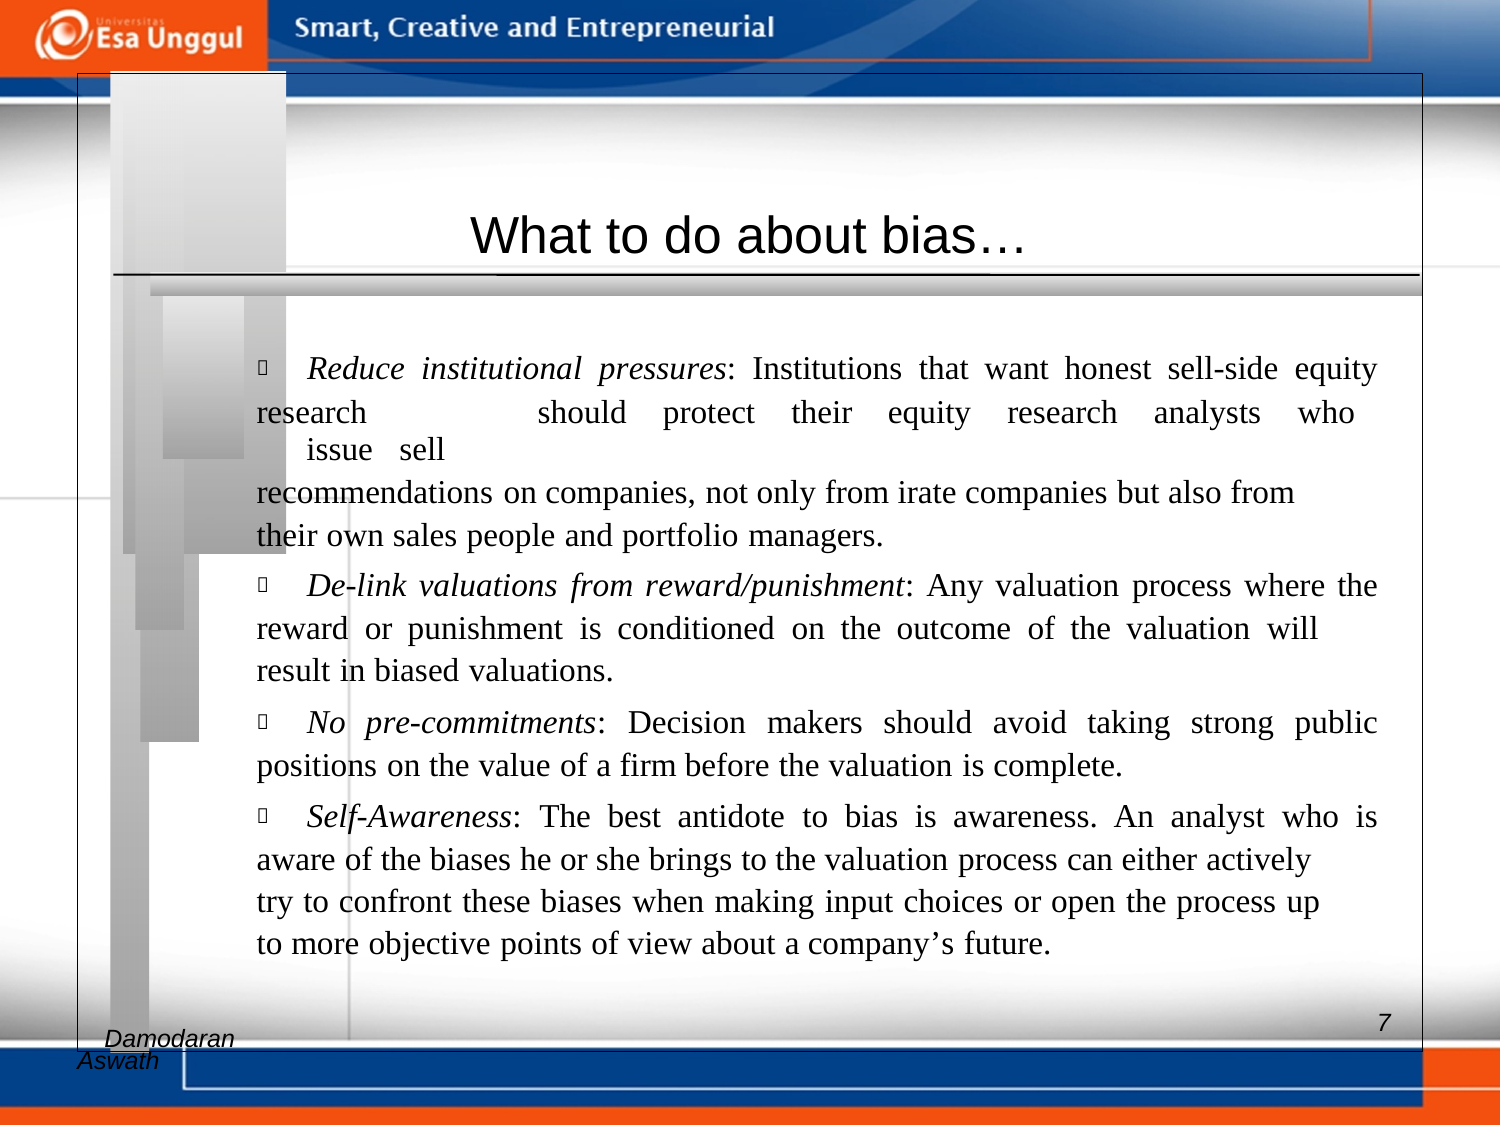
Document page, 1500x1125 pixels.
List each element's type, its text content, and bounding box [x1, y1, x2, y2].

picture [0, 0, 1500, 1125]
text_box What to do about bias…  Reduce institutional pressures: Institutions that want honest sell-side equity research should protect their equity research analysts who issue sell recommendations on companies, not only from irate companies but also from their own sales people and portfolio managers.  De-link valuations from reward/punishment: Any valuation process where the reward or punishment is conditioned on the outcome of the valuation will result in biased valuations.  No pre-commitments: Decision makers should avoid taking strong public positions on the value of a firm before the valuation is complete.  Self-Awareness: The best antidote to bias is awareness. An analyst who is aware of the biases he or she brings to the valuation process can either actively try to confront these biases when making input choices or open the process up to more objective points of view about a company’s future. Aswath [77, 73, 1423, 1052]
